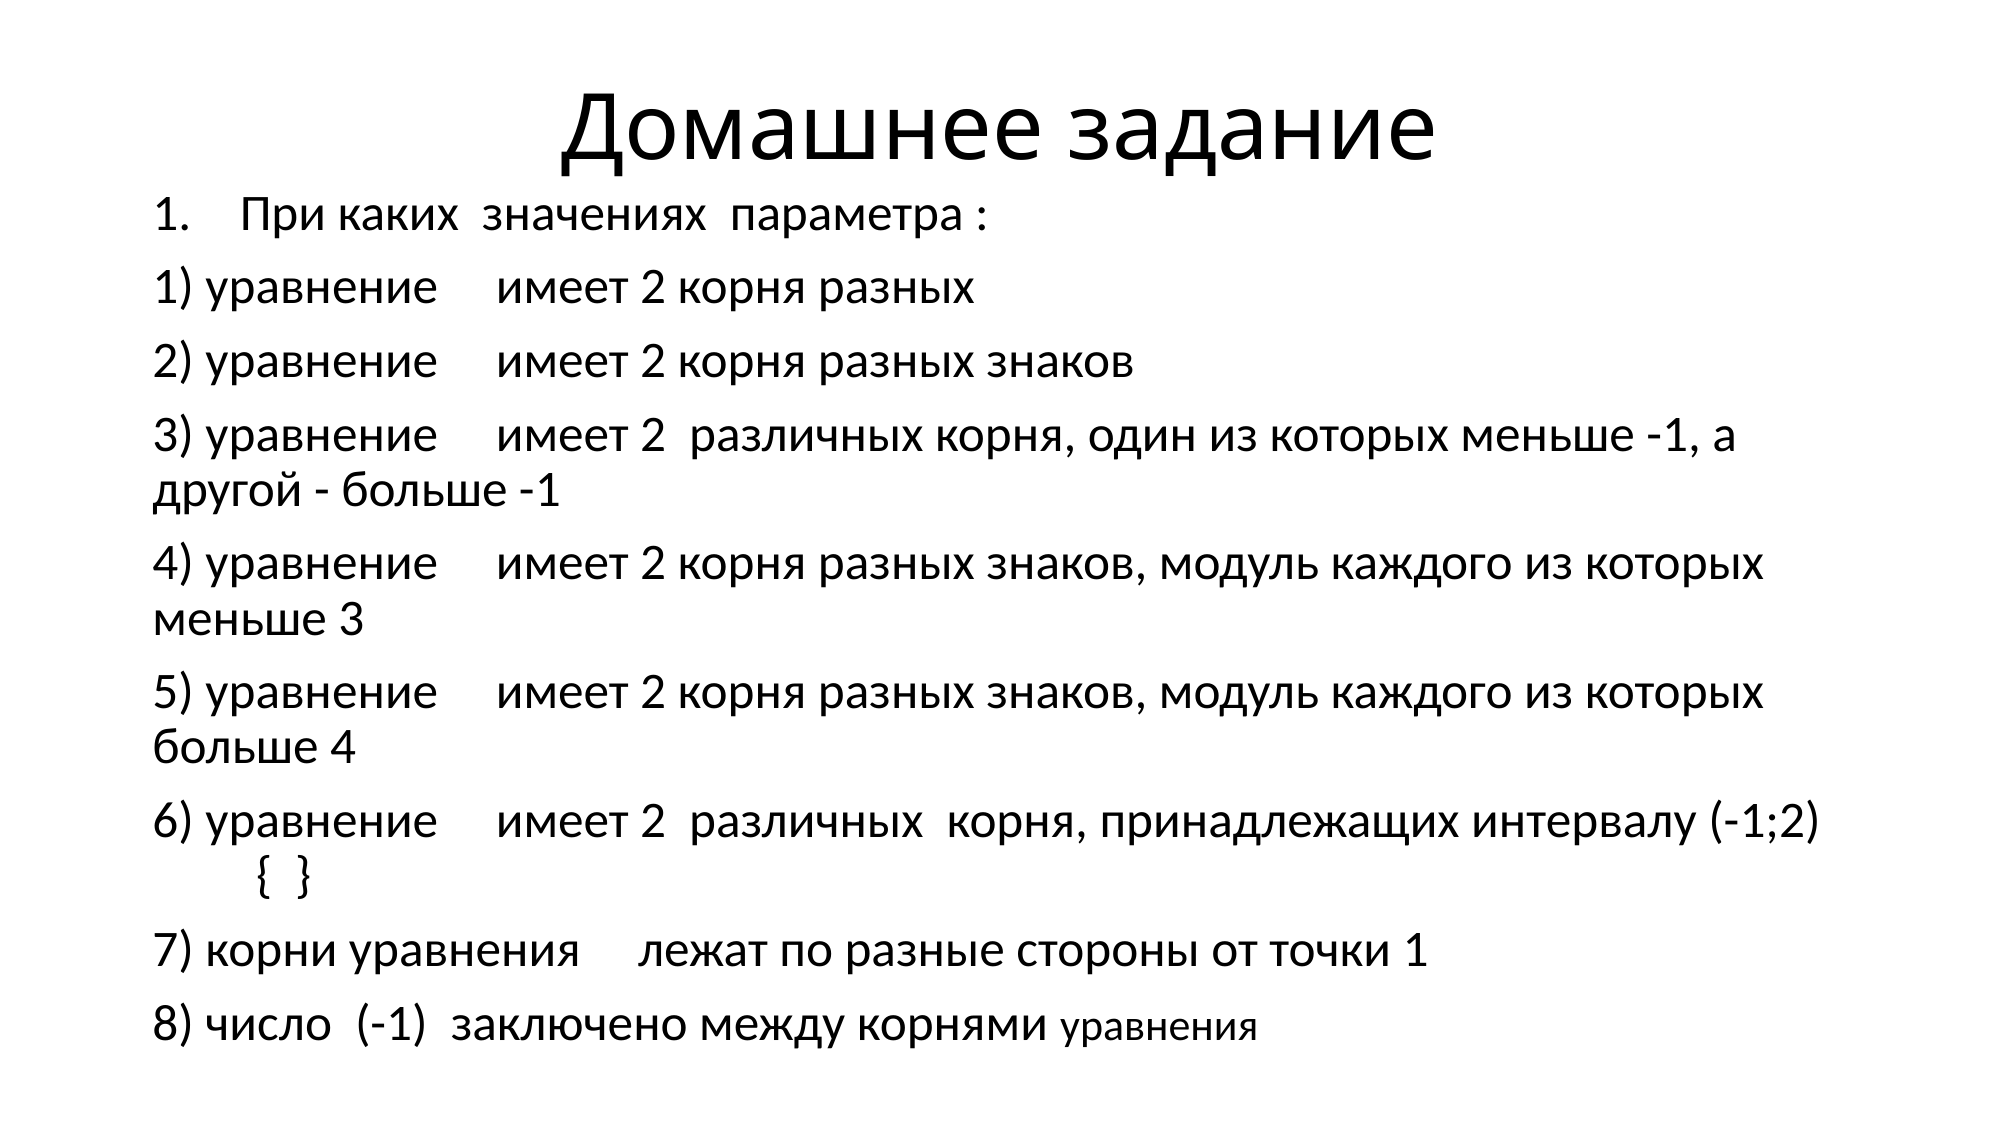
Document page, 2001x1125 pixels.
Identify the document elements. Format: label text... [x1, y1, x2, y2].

title Домашнее задание [137, 59, 1863, 200]
